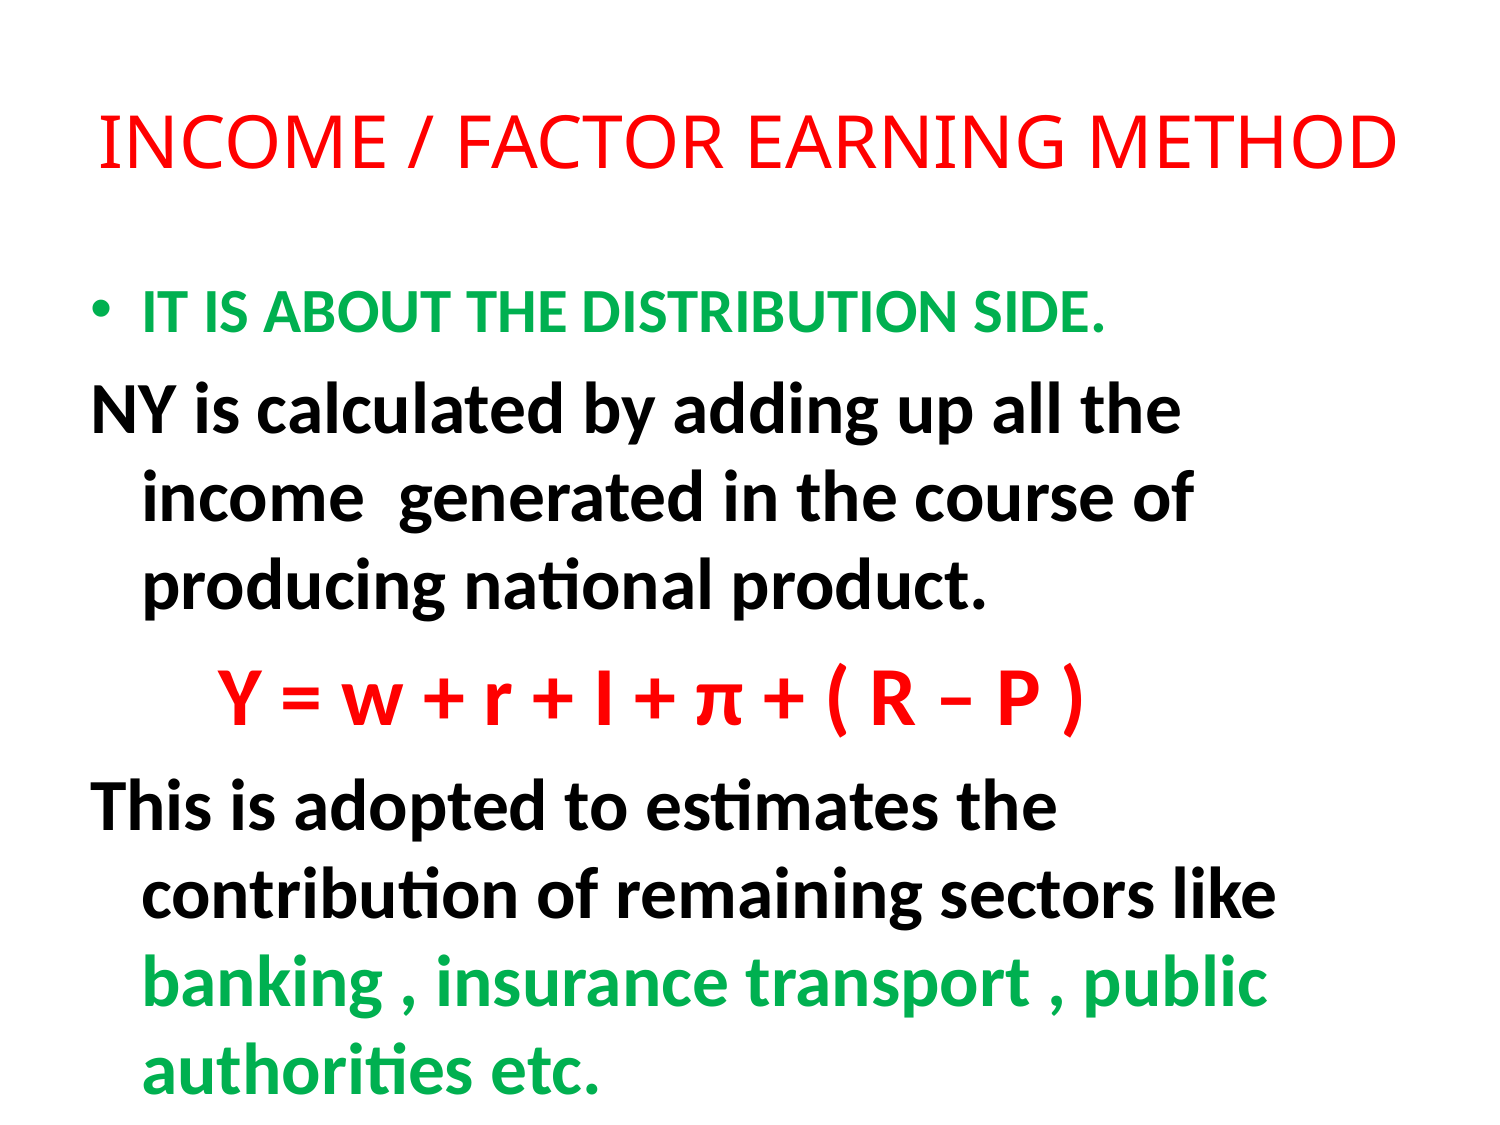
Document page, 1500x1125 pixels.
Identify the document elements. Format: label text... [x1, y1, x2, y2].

list IT IS ABOUT THE DISTRIBUTION SIDE. NY is calculated by adding up all the income generated in the course of producing national product. Y = w + r + I + π + ( R – P ) This is adopted to estimates the contribution of remaining sectors like banking , insurance transport , public authorities etc. [75, 262, 1425, 1125]
title INCOME / FACTOR EARNING METHOD [75, 45, 1425, 233]
